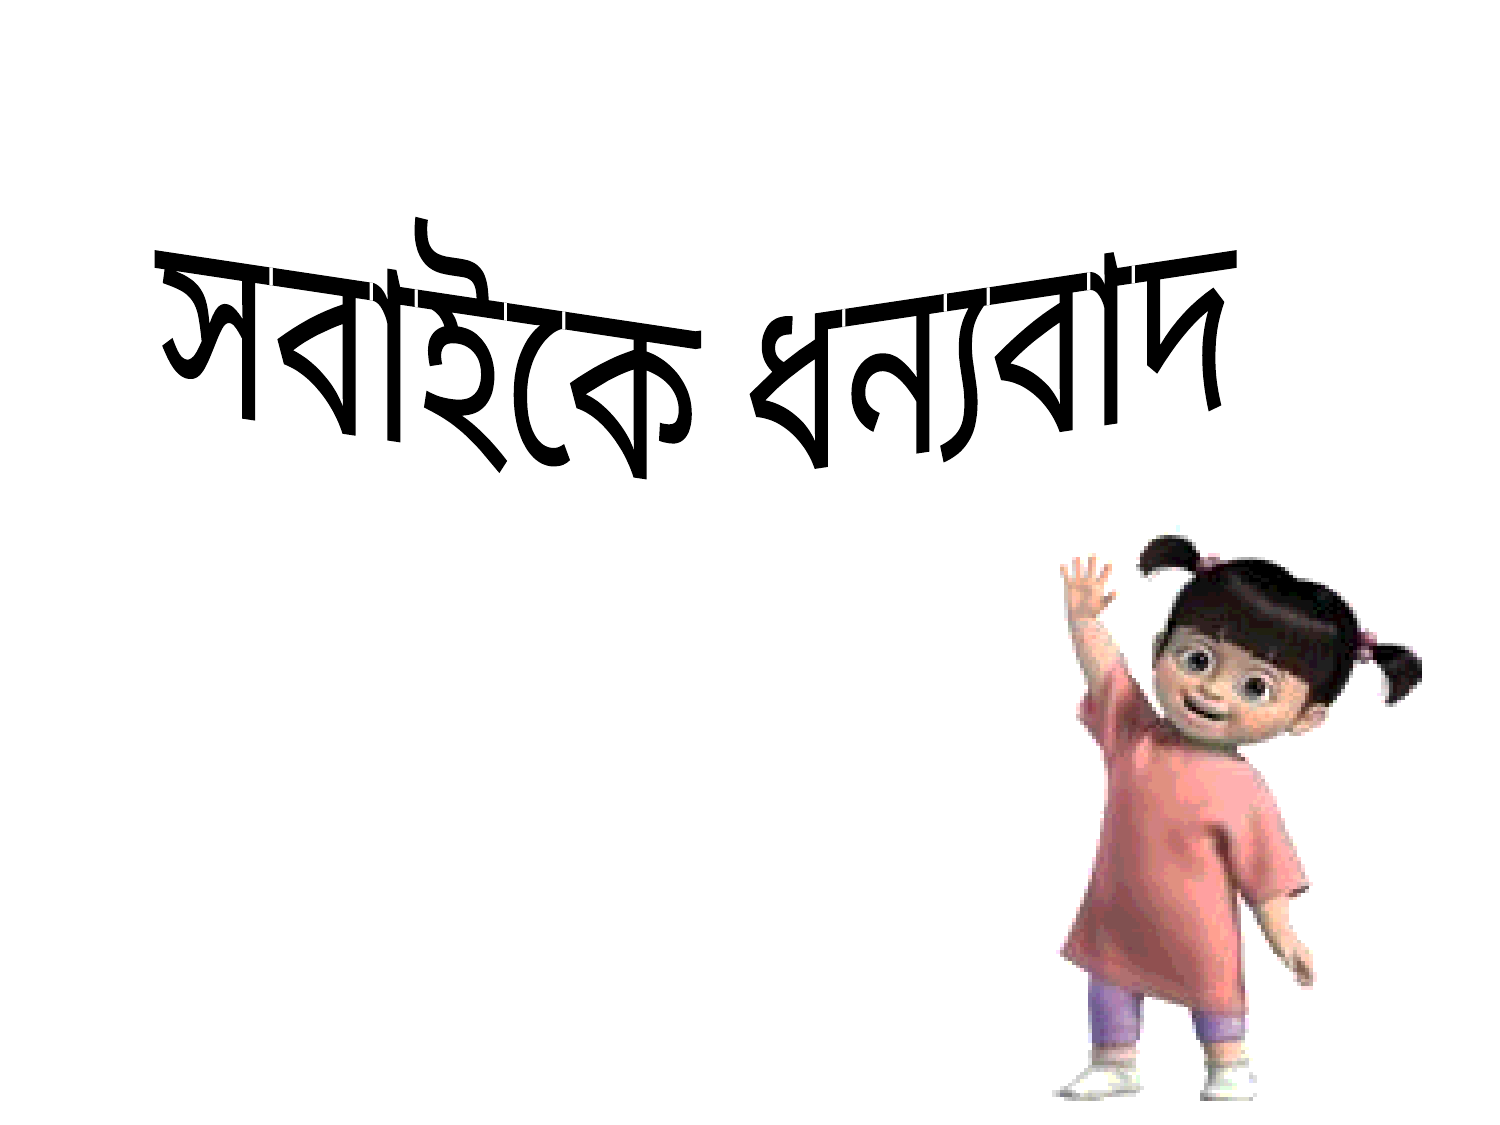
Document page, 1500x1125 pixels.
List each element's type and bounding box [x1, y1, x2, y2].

picture [1051, 525, 1422, 1101]
